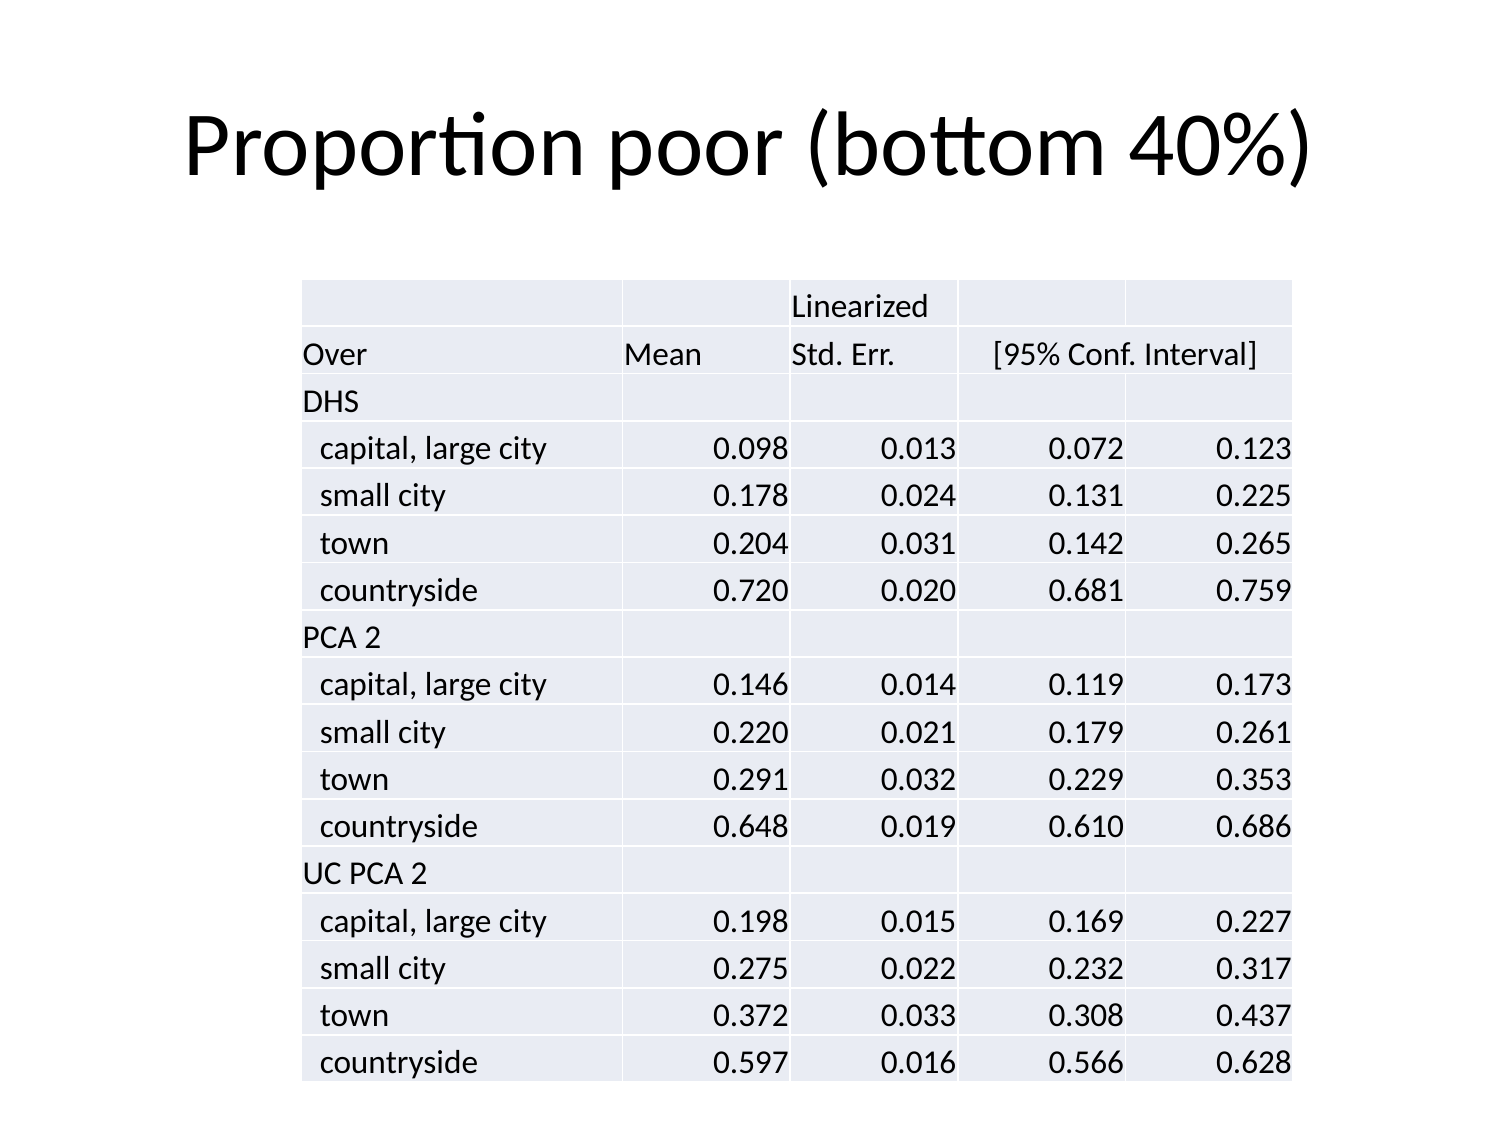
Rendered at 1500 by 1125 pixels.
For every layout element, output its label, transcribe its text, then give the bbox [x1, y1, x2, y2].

table_cell 0.015 [791, 894, 957, 940]
table_cell 0.681 [959, 563, 1125, 609]
table_cell 0.227 [1126, 894, 1292, 940]
table_cell 0.146 [623, 658, 789, 703]
table_cell 0.372 [623, 989, 789, 1034]
table_cell 0.024 [791, 469, 957, 514]
table_cell 0.720 [623, 563, 789, 609]
table_cell 0.220 [623, 705, 789, 751]
table_cell capital, large city [302, 894, 622, 940]
table_cell town [302, 752, 622, 798]
table_cell 0.566 [959, 1036, 1125, 1081]
table_cell Over [302, 327, 622, 373]
table_cell 0.173 [1126, 658, 1292, 703]
table_cell [959, 374, 1125, 420]
table_cell [623, 374, 789, 420]
table_cell 0.098 [623, 422, 789, 467]
table_cell 0.628 [1126, 1036, 1292, 1081]
table_cell 0.261 [1126, 705, 1292, 751]
table_cell 0.648 [623, 800, 789, 845]
table_cell 0.759 [1126, 563, 1292, 609]
table_cell [959, 847, 1125, 892]
table_cell 0.204 [623, 516, 789, 562]
table_cell 0.232 [959, 941, 1125, 987]
table_cell 0.022 [791, 941, 957, 987]
table_cell small city [302, 941, 622, 987]
table_cell 0.169 [959, 894, 1125, 940]
table_cell town [302, 989, 622, 1034]
table_cell [623, 611, 789, 656]
table_cell [791, 847, 957, 892]
table_cell countryside [302, 800, 622, 845]
table_cell [623, 847, 789, 892]
table_cell 0.686 [1126, 800, 1292, 845]
table_cell 0.178 [623, 469, 789, 514]
table_cell 0.021 [791, 705, 957, 751]
table_cell 0.016 [791, 1036, 957, 1081]
table_cell small city [302, 469, 622, 514]
table_cell PCA 2 [302, 611, 622, 656]
table_cell [959, 611, 1125, 656]
table_cell [791, 374, 957, 420]
table_cell countryside [302, 563, 622, 609]
table_cell 0.033 [791, 989, 957, 1034]
table_cell 0.142 [959, 516, 1125, 562]
table_cell 0.119 [959, 658, 1125, 703]
table_cell DHS [302, 374, 622, 420]
table_cell 0.179 [959, 705, 1125, 751]
table_cell 0.353 [1126, 752, 1292, 798]
title Proportion poor (bottom 40%) [75, 45, 1425, 233]
table_cell 0.317 [1126, 941, 1292, 987]
table_cell 0.610 [959, 800, 1125, 845]
table_header [623, 280, 789, 325]
table_cell 0.275 [623, 941, 789, 987]
table_cell 0.291 [623, 752, 789, 798]
table_cell 0.019 [791, 800, 957, 845]
table_cell 0.265 [1126, 516, 1292, 562]
table_cell [95% Conf. Interval] [959, 327, 1292, 373]
table_cell 0.437 [1126, 989, 1292, 1034]
table_cell 0.013 [791, 422, 957, 467]
table_cell [1126, 847, 1292, 892]
table_cell 0.229 [959, 752, 1125, 798]
table_cell countryside [302, 1036, 622, 1081]
table_cell 0.198 [623, 894, 789, 940]
table_cell 0.020 [791, 563, 957, 609]
table_cell [1126, 374, 1292, 420]
table_cell 0.308 [959, 989, 1125, 1034]
table_cell capital, large city [302, 422, 622, 467]
table_header [302, 280, 622, 325]
table_cell 0.123 [1126, 422, 1292, 467]
table_cell capital, large city [302, 658, 622, 703]
table_cell 0.032 [791, 752, 957, 798]
table_cell UC PCA 2 [302, 847, 622, 892]
table_cell town [302, 516, 622, 562]
table_header [1126, 280, 1292, 325]
table_header Linearized [791, 280, 957, 325]
table_cell 0.072 [959, 422, 1125, 467]
table_cell 0.031 [791, 516, 957, 562]
table_cell 0.131 [959, 469, 1125, 514]
table_header [959, 280, 1125, 325]
table_cell small city [302, 705, 622, 751]
table_cell [791, 611, 957, 656]
table_cell Mean [623, 327, 789, 373]
table_cell 0.014 [791, 658, 957, 703]
table_cell Std. Err. [791, 327, 957, 373]
table_cell [1126, 611, 1292, 656]
table_cell 0.225 [1126, 469, 1292, 514]
table_cell 0.597 [623, 1036, 789, 1081]
